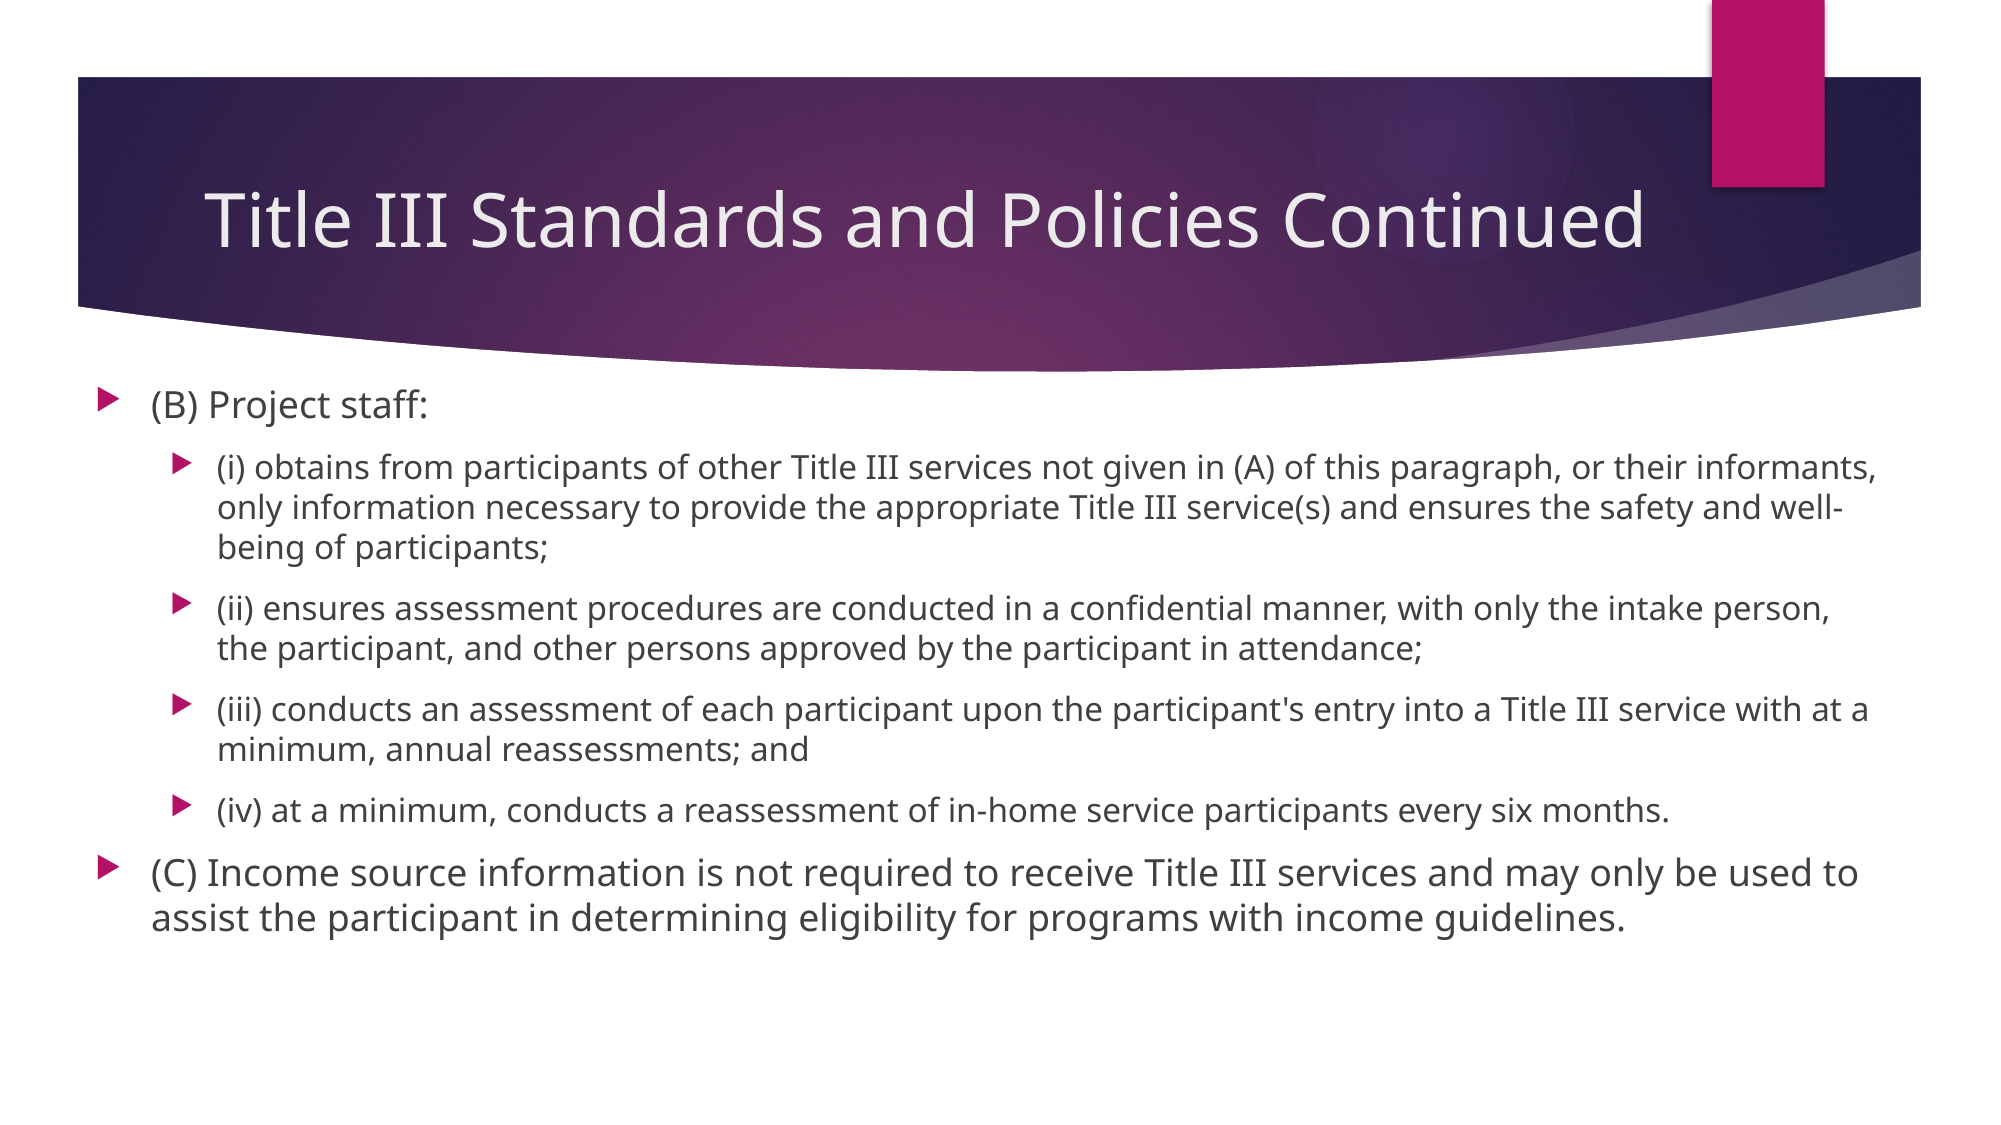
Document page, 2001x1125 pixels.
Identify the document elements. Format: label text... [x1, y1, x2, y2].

list (B) Project staff: (i) obtains from participants of other Title III services not given in (A) of this paragraph, or their informants, only information necessary to provide the appropriate Title III service(s) and ensures the safety and well-being of participants; (ii) ensures assessment procedures are conducted in a confidential manner, with only the intake person, the participant, and other persons approved by the participant in attendance; (iii) conducts an assessment of each participant upon the participant's entry into a Title III service with at a minimum, annual reassessments; and (iv) at a minimum, conducts a reassessment of in-home service participants every six months. (C) Income source information is not required to receive Title III services and may only be used to assist the participant in determining eligibility for programs with income guidelines. [80, 373, 1900, 1125]
title Title III Standards and Policies Continued [189, 159, 1707, 276]
